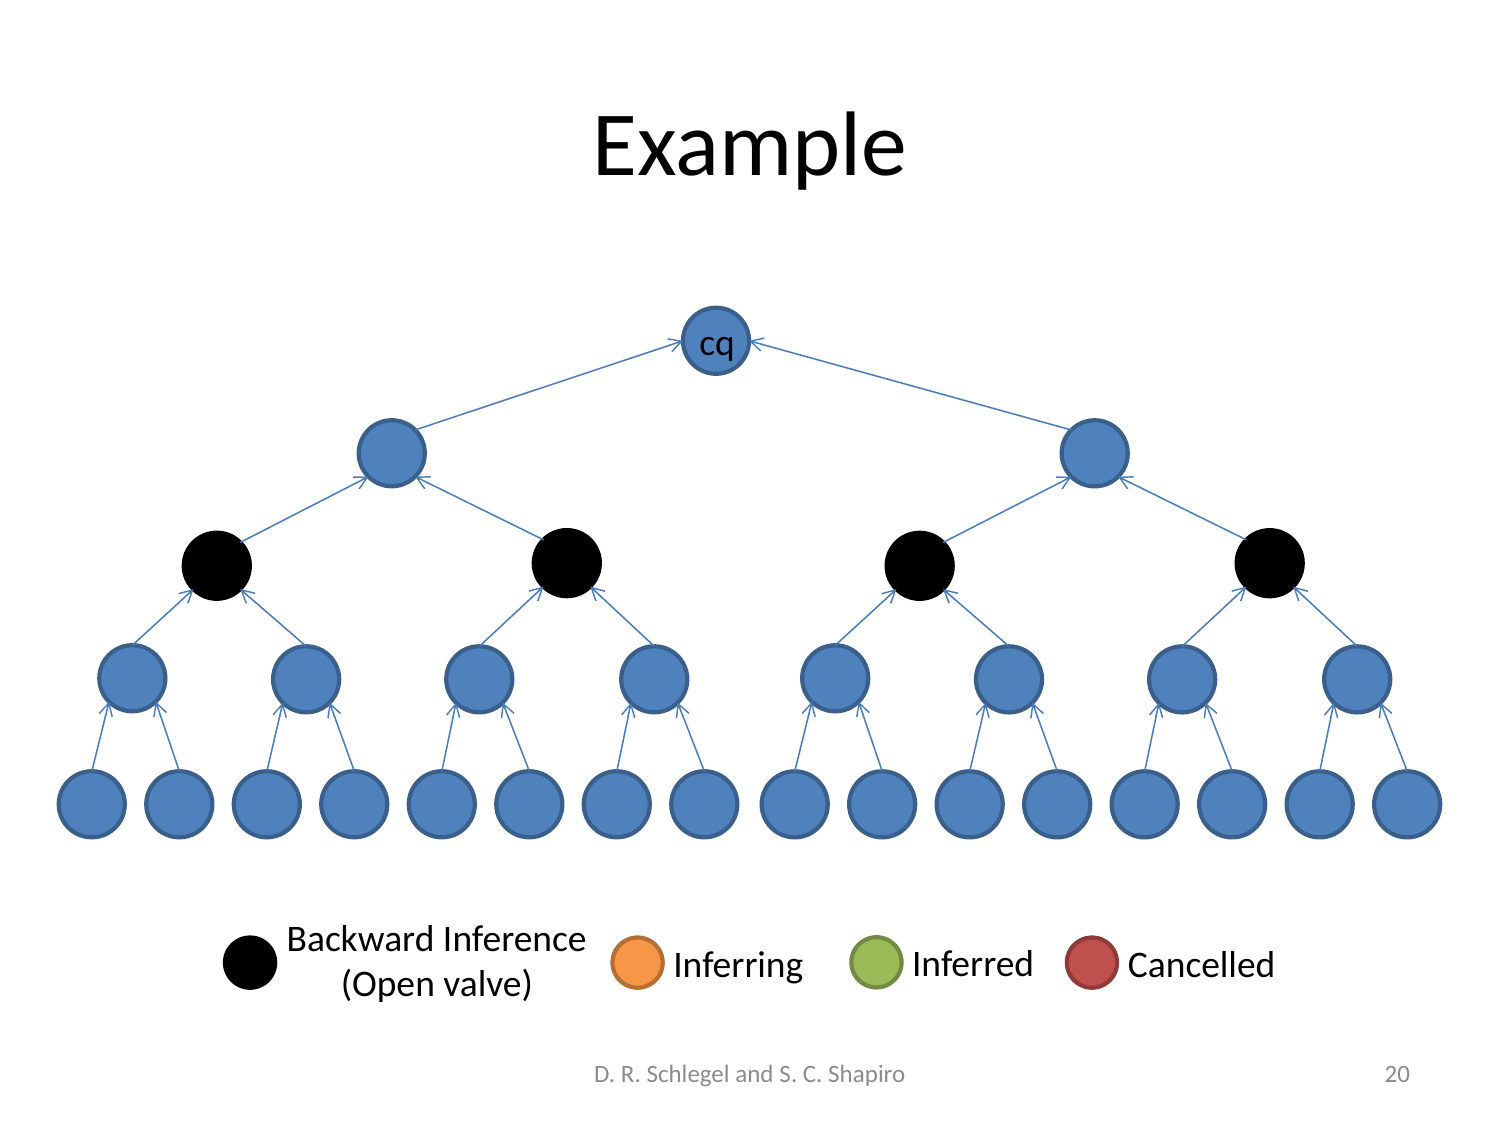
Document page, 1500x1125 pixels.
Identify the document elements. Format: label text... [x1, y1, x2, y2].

text_box [231, 769, 302, 840]
text_box [934, 769, 1005, 840]
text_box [1032, 702, 1058, 772]
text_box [415, 476, 544, 541]
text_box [1292, 586, 1358, 647]
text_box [969, 702, 986, 772]
text_box [1059, 418, 1130, 489]
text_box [91, 701, 110, 772]
text_box Backward Inference (Open valve) [271, 906, 602, 1012]
text_box [319, 769, 390, 840]
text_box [415, 340, 684, 431]
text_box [240, 588, 307, 647]
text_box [942, 476, 1072, 543]
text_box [329, 702, 355, 772]
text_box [155, 701, 180, 772]
text_box [849, 935, 897, 990]
text_box [1109, 769, 1180, 840]
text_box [1144, 702, 1160, 772]
text_box [669, 769, 740, 840]
text_box [581, 769, 652, 840]
text_box [759, 769, 830, 840]
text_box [1182, 586, 1247, 647]
text_box [531, 527, 602, 599]
text_box [1322, 644, 1393, 715]
text_box [270, 644, 342, 715]
text_box [494, 769, 565, 840]
text_box [144, 769, 215, 840]
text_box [266, 702, 284, 772]
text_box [502, 702, 530, 772]
text_box [800, 643, 871, 714]
text_box [222, 935, 271, 990]
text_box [1319, 702, 1335, 772]
text_box [847, 769, 918, 840]
text_box [1372, 769, 1443, 840]
text_box [56, 769, 127, 840]
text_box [677, 702, 705, 772]
footer D. R. Schlegel and S. C. Shapiro [512, 1042, 988, 1103]
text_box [616, 702, 632, 772]
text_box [748, 340, 1072, 431]
title Example [75, 45, 1425, 233]
text_box [1147, 644, 1218, 715]
text_box [680, 326, 684, 340]
text_box [973, 644, 1045, 715]
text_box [794, 701, 813, 772]
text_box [441, 702, 457, 772]
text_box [479, 586, 544, 647]
text_box Cancelled [1113, 932, 1291, 992]
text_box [835, 588, 897, 646]
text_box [1117, 476, 1247, 541]
text_box [1064, 935, 1113, 990]
text_box Inferred [897, 931, 1050, 992]
text_box [1234, 528, 1305, 599]
text_box [1197, 769, 1268, 840]
text_box [181, 530, 252, 601]
slide_number 20 [1074, 1042, 1425, 1103]
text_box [589, 586, 655, 647]
text_box [698, 371, 734, 376]
text_box Inferring [658, 932, 819, 992]
text_box [1284, 769, 1355, 840]
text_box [1380, 702, 1408, 772]
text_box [1205, 702, 1233, 772]
text_box [699, 305, 734, 310]
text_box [132, 588, 194, 646]
text_box [97, 643, 168, 714]
text_box [884, 530, 955, 601]
text_box [1022, 769, 1093, 840]
text_box cq [684, 310, 750, 371]
text_box [610, 935, 658, 990]
text_box [406, 769, 477, 840]
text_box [240, 476, 369, 543]
text_box [356, 418, 427, 489]
text_box [619, 644, 690, 715]
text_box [942, 588, 1010, 647]
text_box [858, 701, 883, 772]
text_box [444, 644, 515, 715]
